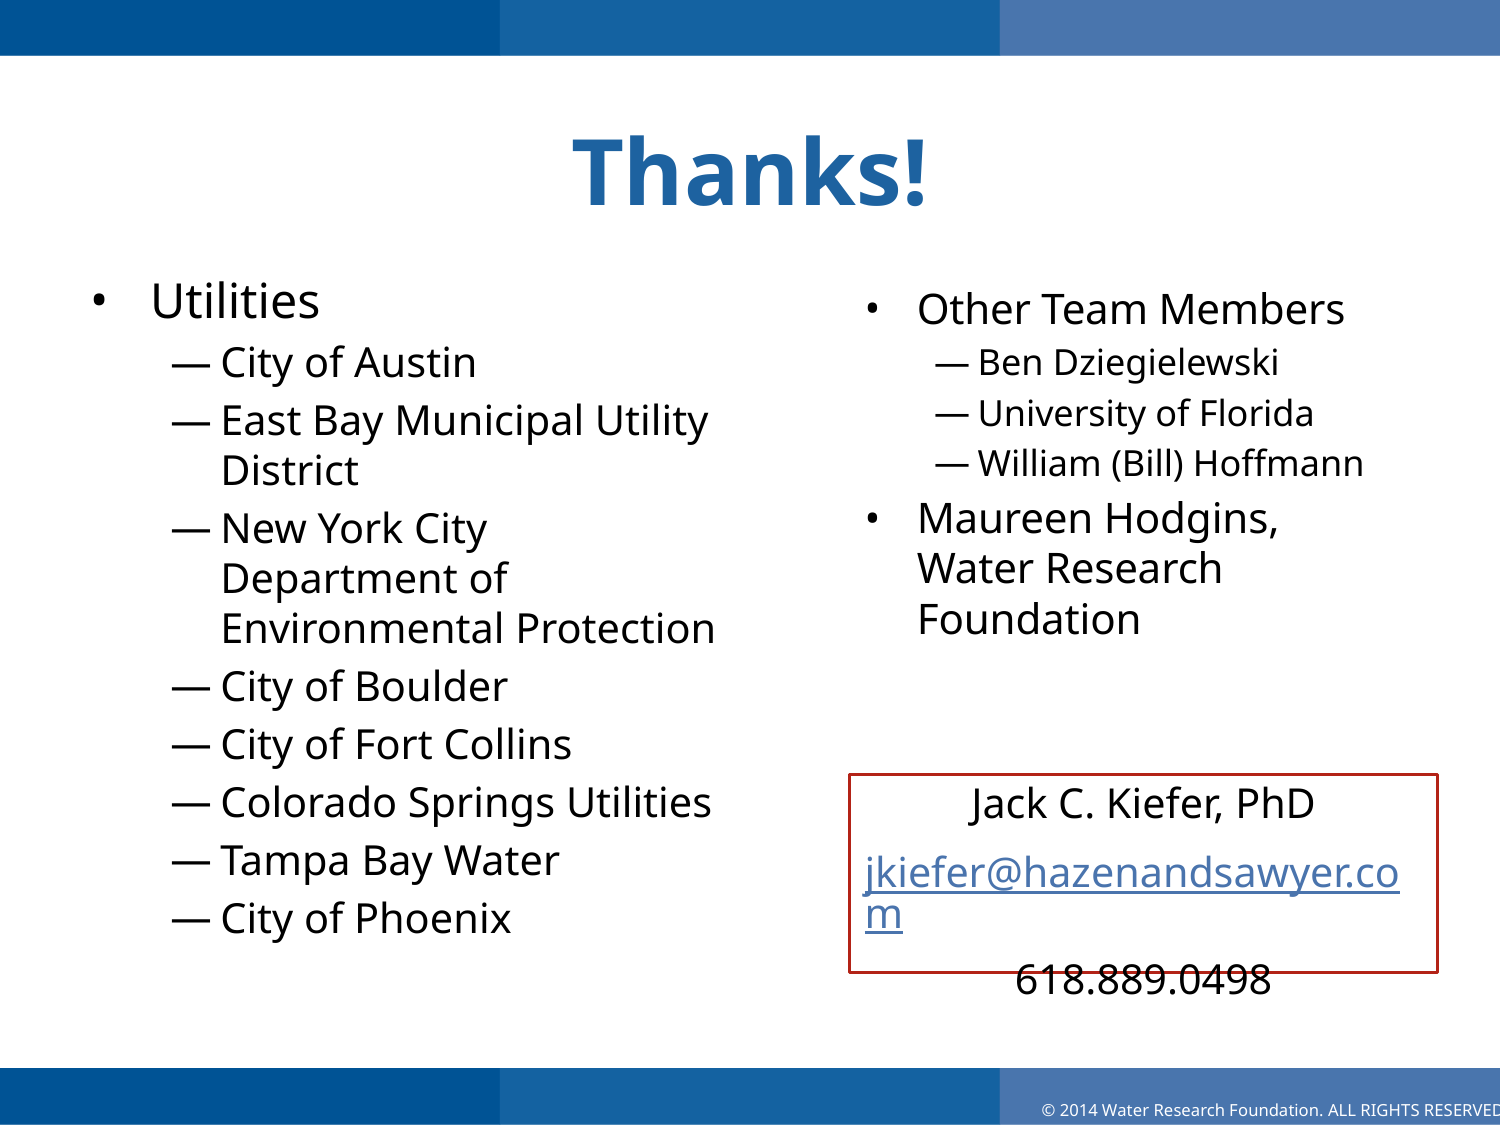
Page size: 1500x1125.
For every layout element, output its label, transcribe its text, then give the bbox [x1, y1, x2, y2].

title Thanks! [75, 75, 1425, 263]
picture [1494, 1105, 1500, 1115]
list Utilities City of Austin East Bay Municipal Utility District New York City Department of Environmental Protection City of Boulder City of Fort Collins Colorado Springs Utilities Tampa Bay Water City of Phoenix [75, 262, 738, 1005]
picture [0, 0, 1500, 56]
list Other Team Members Ben Dziegielewski University of Florida William (Bill) Hoffmann Maureen Hodgins, Water Research Foundation [849, 275, 1397, 718]
text_box Jack C. Kiefer, PhD jkiefer@hazenandsawyer.com 618.889.0498 [849, 774, 1438, 973]
picture [0, 1068, 1500, 1125]
